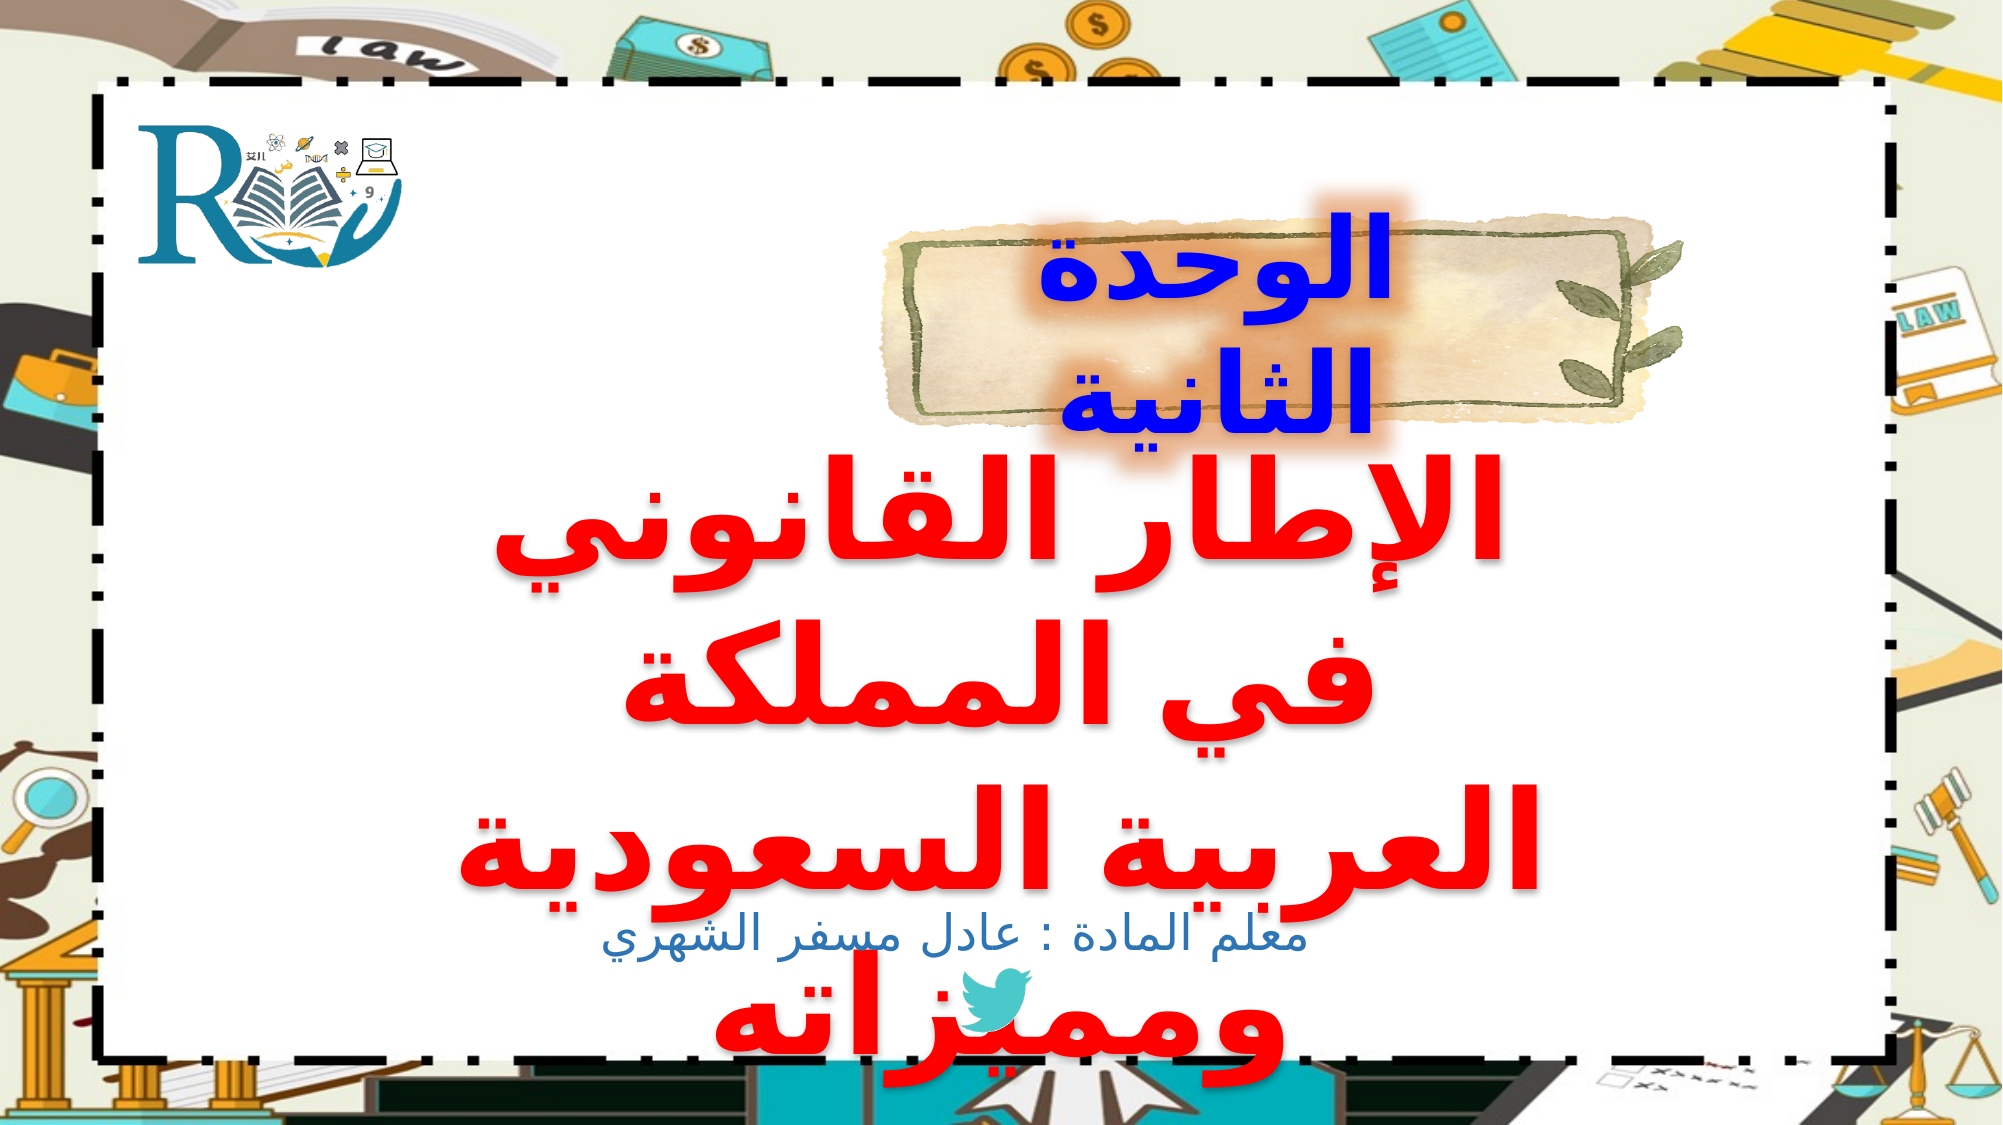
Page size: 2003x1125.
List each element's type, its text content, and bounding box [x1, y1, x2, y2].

text_box الإطار القانوني في المملكة العربية السعودية ومميزاته [241, 610, 1761, 894]
text_box معلم المادة : عادل مسفر الشهري [585, 893, 1342, 968]
picture [0, 0, 2003, 1125]
